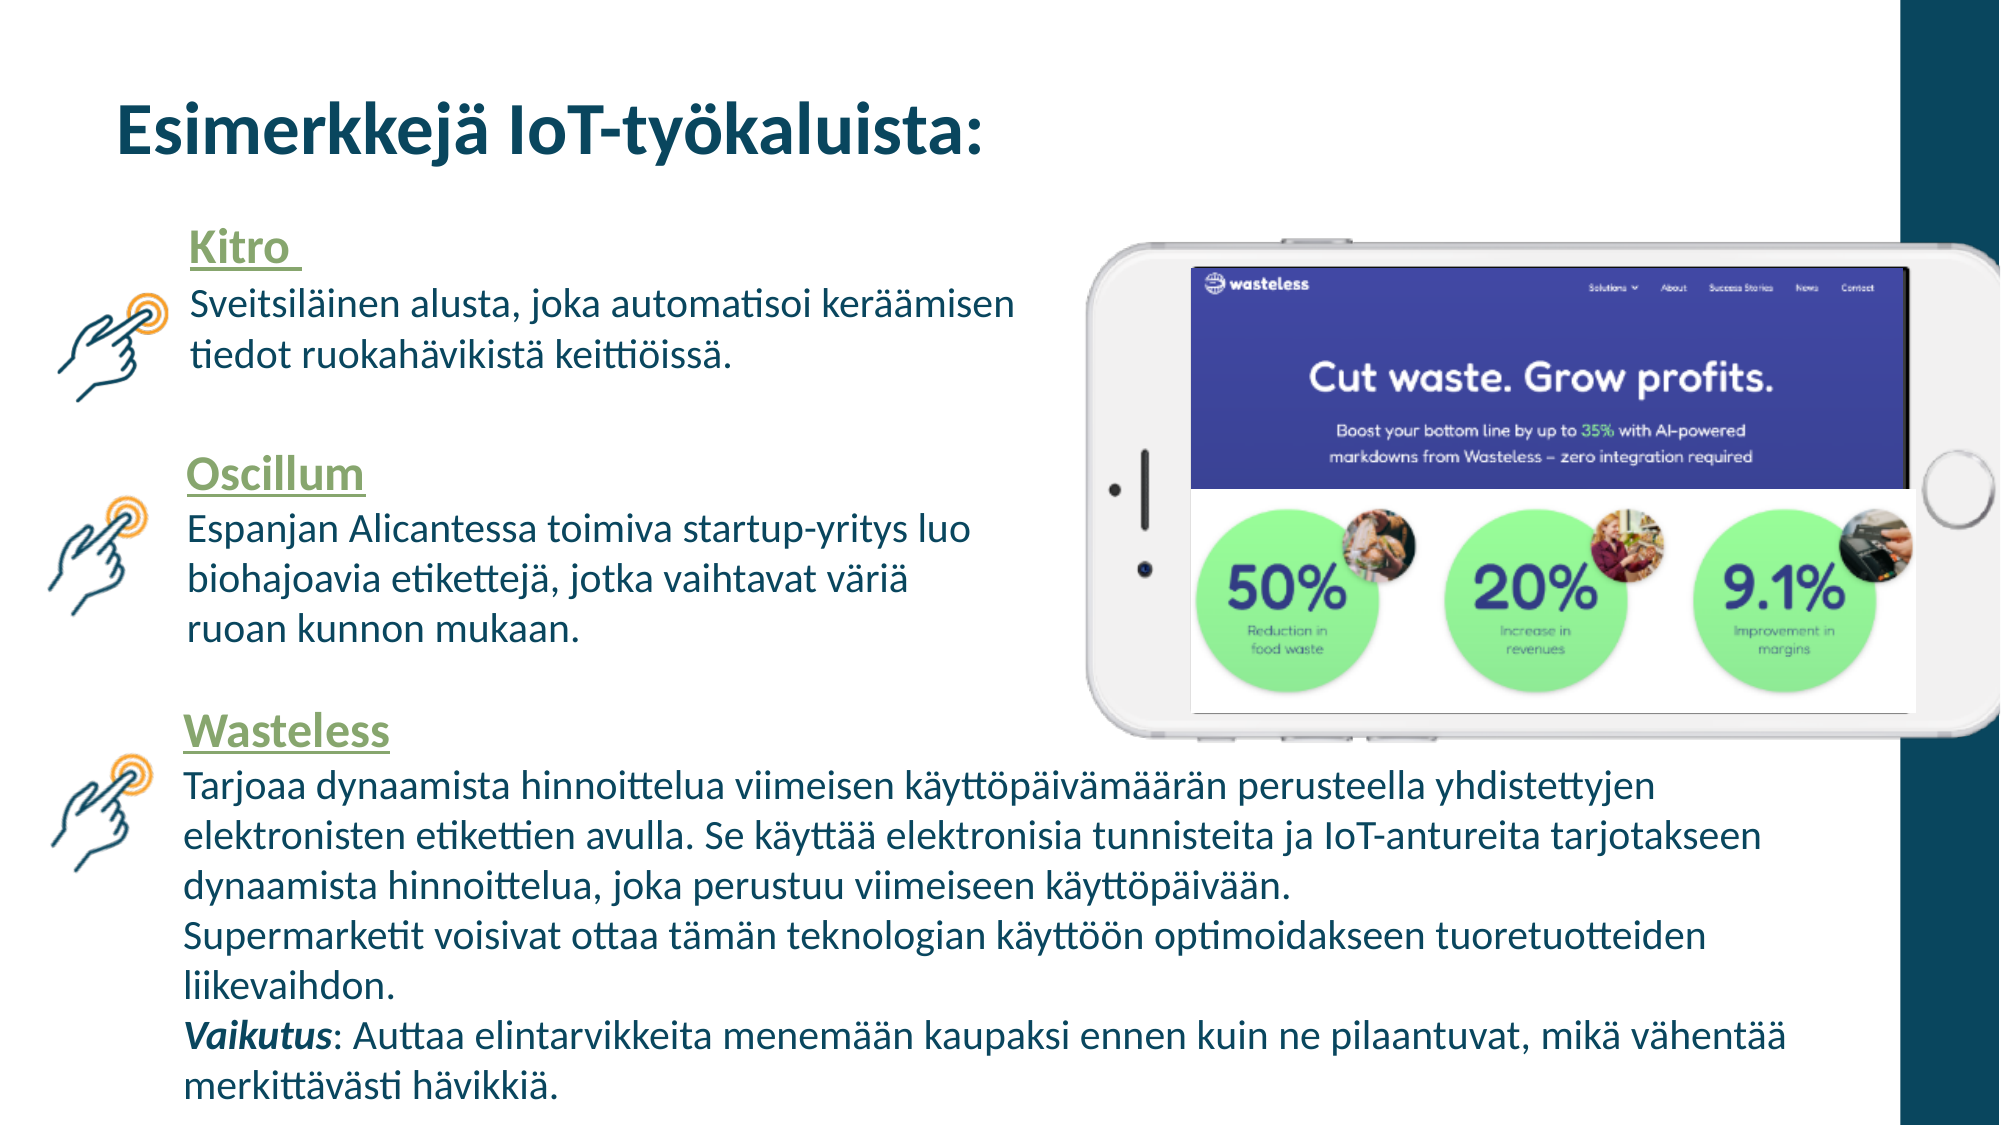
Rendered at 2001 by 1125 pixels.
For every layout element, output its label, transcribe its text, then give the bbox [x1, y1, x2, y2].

picture [57, 292, 168, 404]
list Esimerkkejä IoT-työkaluista: [101, 82, 1067, 246]
list Kitro Sveitsiläinen alusta, joka automatisoi keräämisen tiedot ruokahävikistä keittiöissä. [175, 214, 1042, 419]
text_box Wasteless Tarjoaa dynaamista hinnoittelua viimeisen käyttöpäivämäärän perusteella yhdistettyjen elektronisten etikettien avulla. Se käyttää elektronisia tunnisteita ja IoT-antureita tarjotakseen dynaamista hinnoittelua, joka perustuu viimeiseen käyttöpäivään. Supermarketit voisivat ottaa tämän teknologian käyttöön optimoidakseen tuoretuotteiden liikevaihdon. Vaikutus: Auttaa elintarvikkeita menemään kaupaksi ennen kuin ne pilaantuvat, mikä vähentää merkittävästi hävikkiä. [168, 690, 1903, 1125]
picture [13, 725, 192, 902]
picture [9, 467, 188, 646]
text_box Oscillum Espanjan Alicantessa toimiva startup-yritys luo biohajoavia etikettejä, jotka vaihtavat väriä ruoan kunnon mukaan. [171, 432, 997, 658]
picture [1028, 117, 2001, 856]
